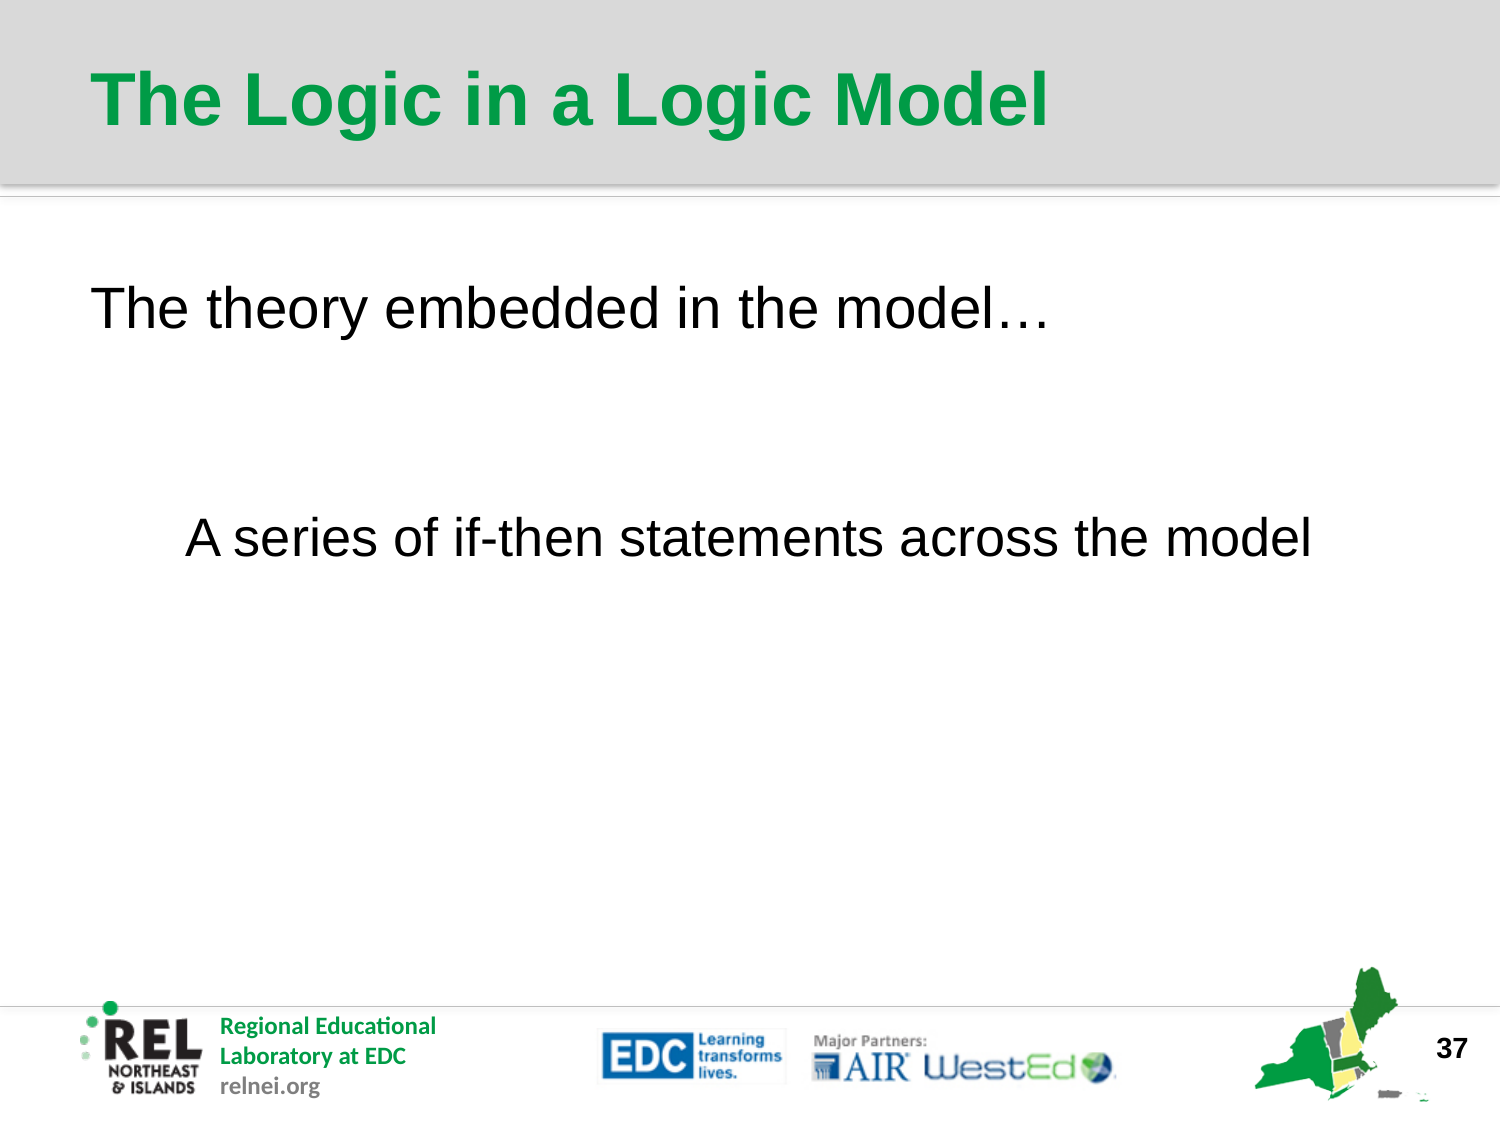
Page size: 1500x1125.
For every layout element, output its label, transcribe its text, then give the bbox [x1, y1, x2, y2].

title The Logic in a Logic Model [75, 25, 1425, 165]
picture [80, 1001, 227, 1108]
slide_number 37 [1392, 1017, 1484, 1077]
list The theory embedded in the model… A series of if-then statements across the model [75, 262, 1425, 982]
picture [1245, 964, 1442, 1103]
picture [594, 1028, 1138, 1091]
